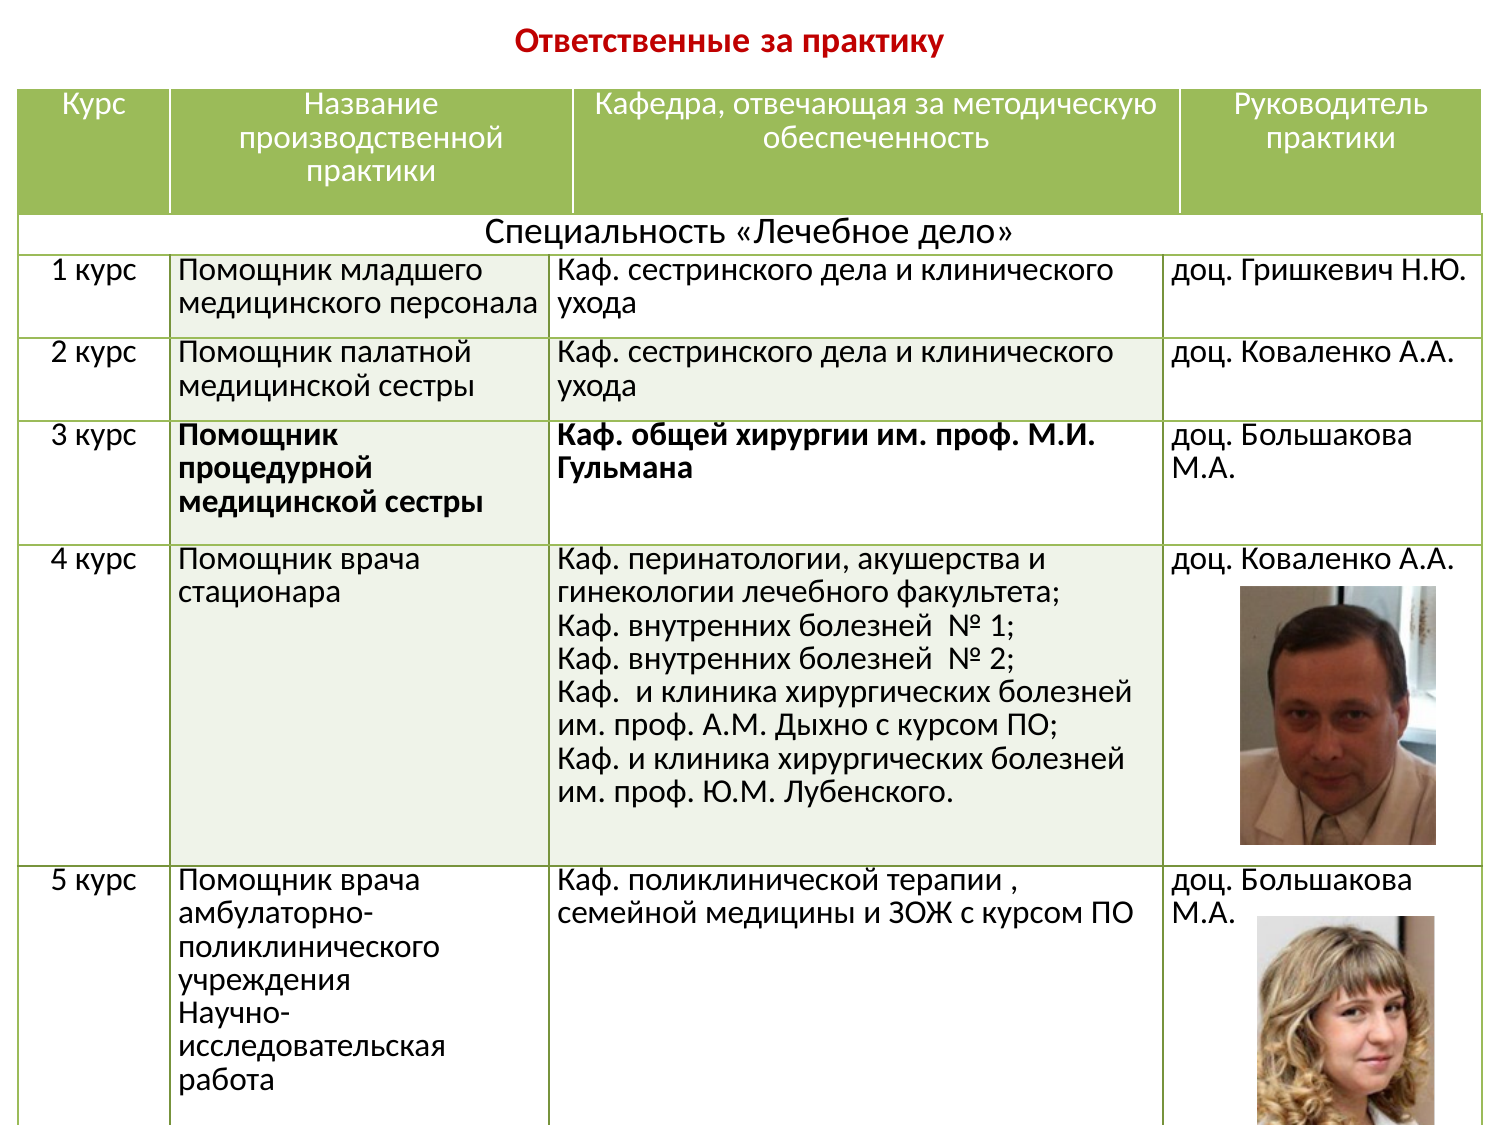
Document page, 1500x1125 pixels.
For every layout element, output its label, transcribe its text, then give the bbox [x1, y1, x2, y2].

table_cell Каф. поликлинической терапии , семейной медицины и ЗОЖ с курсом ПО [550, 867, 1162, 1125]
table_cell Помощник младшего медицинского персонала [171, 256, 548, 337]
table_header Руководитель практики [1181, 91, 1481, 213]
table_cell 1 курс [19, 256, 169, 337]
table_cell Помощник палатной медицинской сестры [171, 339, 548, 420]
table_cell 5 курс [19, 867, 169, 1125]
table_cell Каф. сестринского дела и клинического ухода [550, 256, 1162, 337]
table_cell Помощник врача стационара [171, 546, 548, 865]
table_cell доц. Коваленко А.А. [1164, 339, 1481, 420]
picture [1240, 585, 1436, 846]
table_cell доц. Большакова М.А. [1164, 422, 1481, 544]
table_header Курс [19, 91, 169, 213]
table_cell 3 курс [19, 422, 169, 544]
table_cell доц. Гришкевич Н.Ю. [1164, 256, 1481, 337]
table_cell Каф. сестринского дела и клинического ухода [550, 339, 1162, 420]
table_cell доц. Коваленко А.А. [1164, 546, 1481, 865]
table_header Кафедра, отвечающая за методическую обеспеченность [574, 91, 1179, 213]
table_cell доц. Большакова М.А. [1164, 867, 1481, 1125]
table_cell 2 курс [19, 339, 169, 420]
table_cell 4 курс [19, 546, 169, 865]
title Ответственные за практику [54, 0, 1405, 70]
table_cell Специальность «Лечебное дело» [19, 215, 1481, 254]
table_cell Помощник процедурной медицинской сестры [171, 422, 548, 544]
table_header Название производственной практики [171, 91, 572, 213]
table_cell Помощник врача амбулаторно-поликлинического учреждения Научно-исследовательская работа [171, 867, 548, 1125]
picture [1257, 915, 1436, 1125]
table_cell Каф. общей хирургии им. проф. М.И. Гульмана [550, 422, 1162, 544]
table_cell Каф. перинатологии, акушерства и гинекологии лечебного факультета; Каф. внутренних болезней № 1; Каф. внутренних болезней № 2; Каф. и клиника хирургических болезней им. проф. А.М. Дыхно с курсом ПО; Каф. и клиника хирургических болезней им. проф. Ю.М. Лубенского. [550, 546, 1162, 865]
